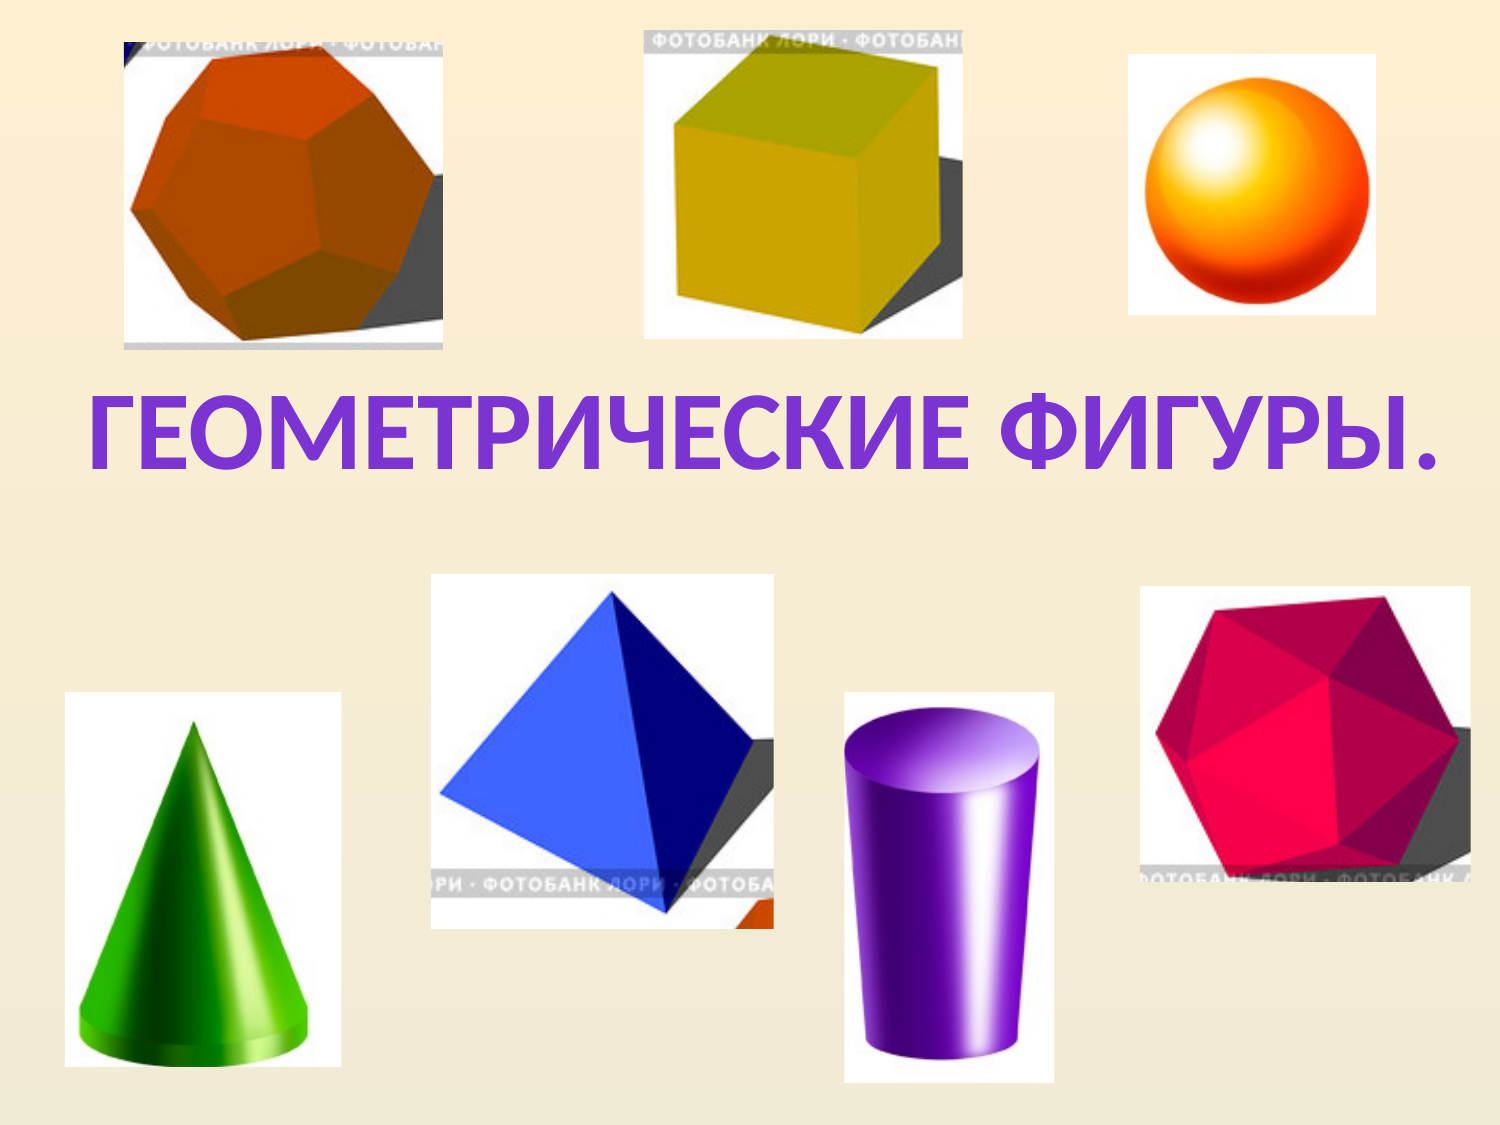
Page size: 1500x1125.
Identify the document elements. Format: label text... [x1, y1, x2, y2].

picture [123, 42, 444, 351]
picture [1139, 585, 1471, 882]
text_box Геометрические фигуры. [72, 349, 1459, 500]
picture [643, 30, 963, 339]
picture [1127, 54, 1377, 315]
picture [64, 692, 342, 1067]
picture [844, 692, 1055, 1083]
picture [430, 574, 774, 929]
